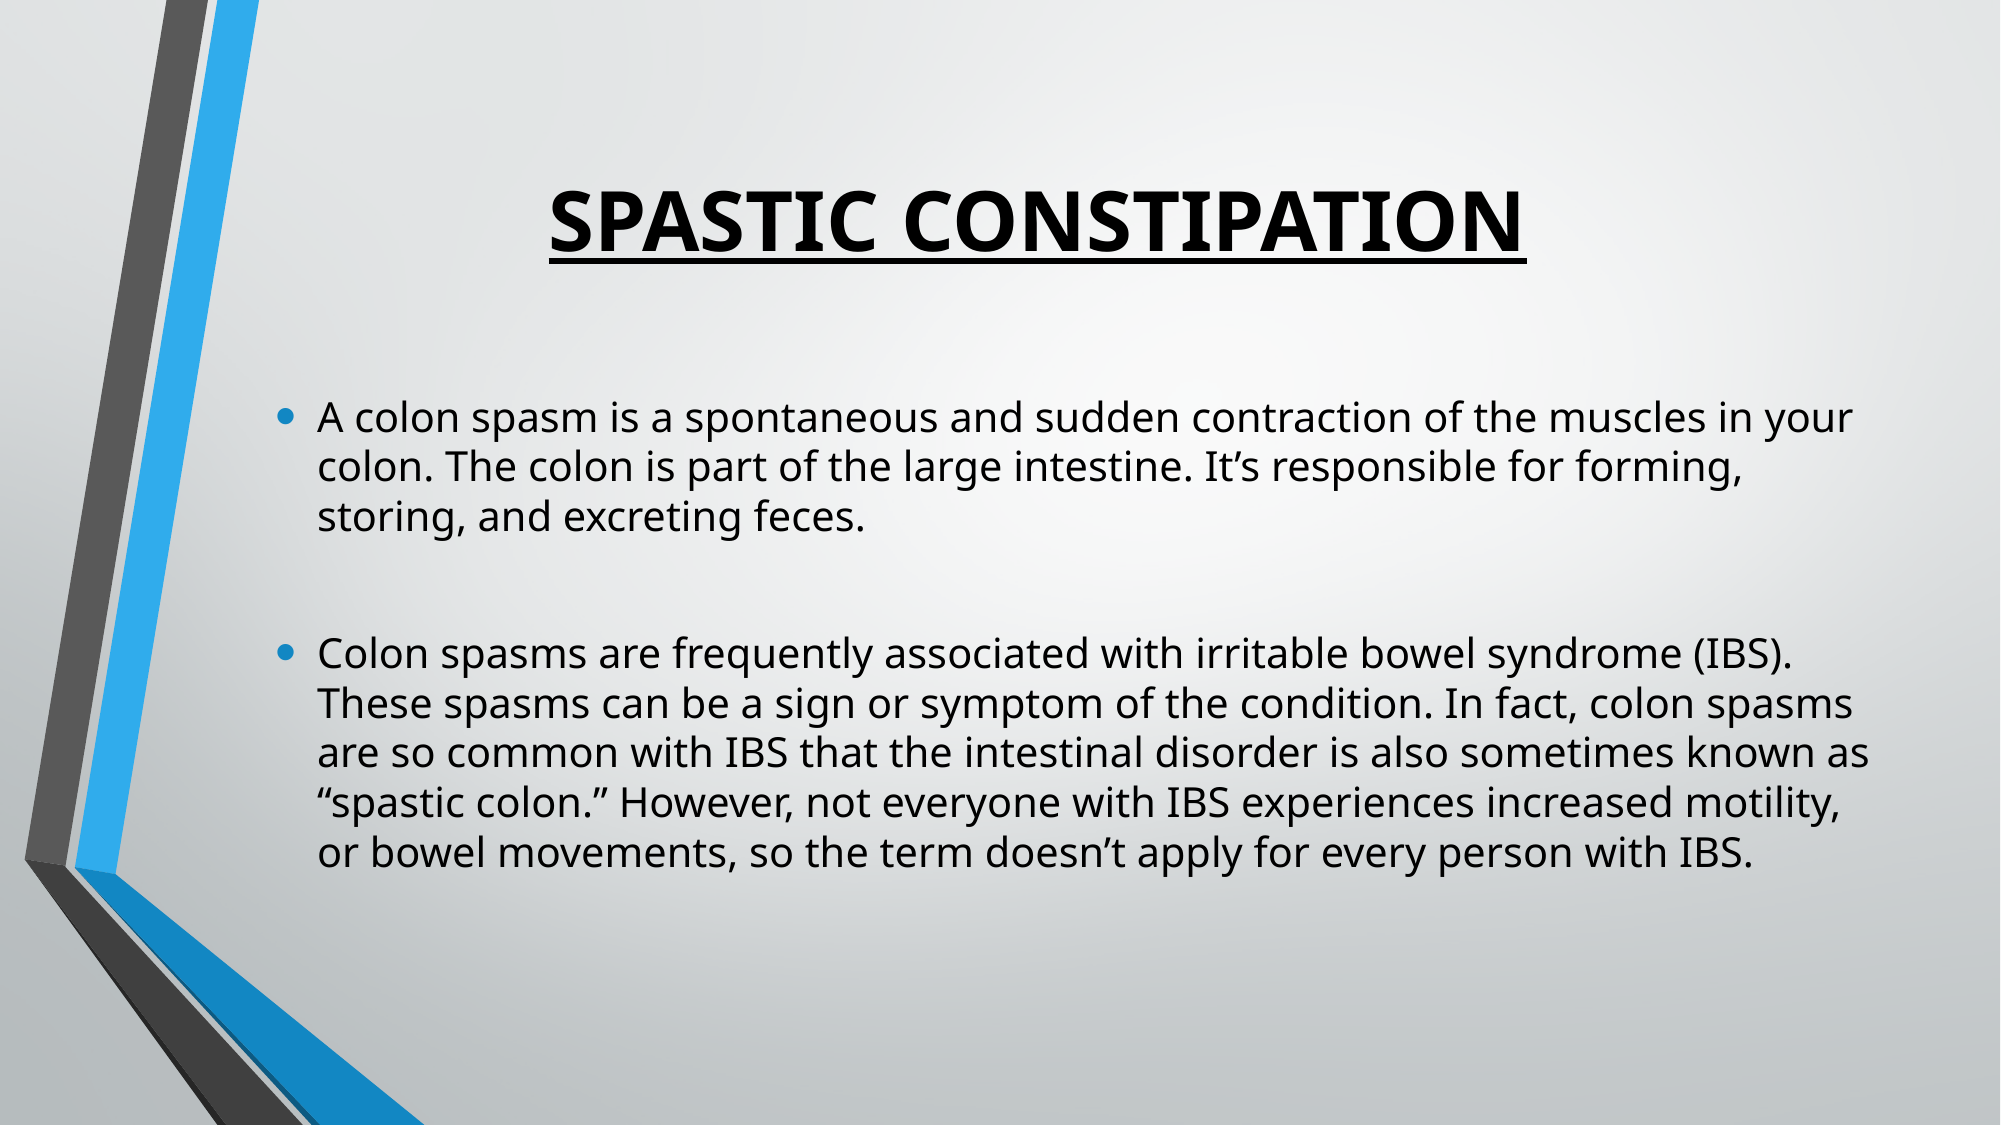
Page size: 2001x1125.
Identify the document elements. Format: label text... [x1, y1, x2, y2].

title SPASTIC CONSTIPATION [216, 74, 1860, 363]
list A colon spasm is a spontaneous and sudden contraction of the muscles in your colon. The colon is part of the large intestine. It’s responsible for forming, storing, and excreting feces. Colon spasms are frequently associated with irritable bowel syndrome (IBS). These spasms can be a sign or symptom of the condition. In fact, colon spasms are so common with IBS that the intestinal disorder is also sometimes known as “spastic colon.” However, not everyone with IBS experiences increased motility, or bowel movements, so the term doesn’t apply for every person with IBS. [260, 376, 1904, 890]
